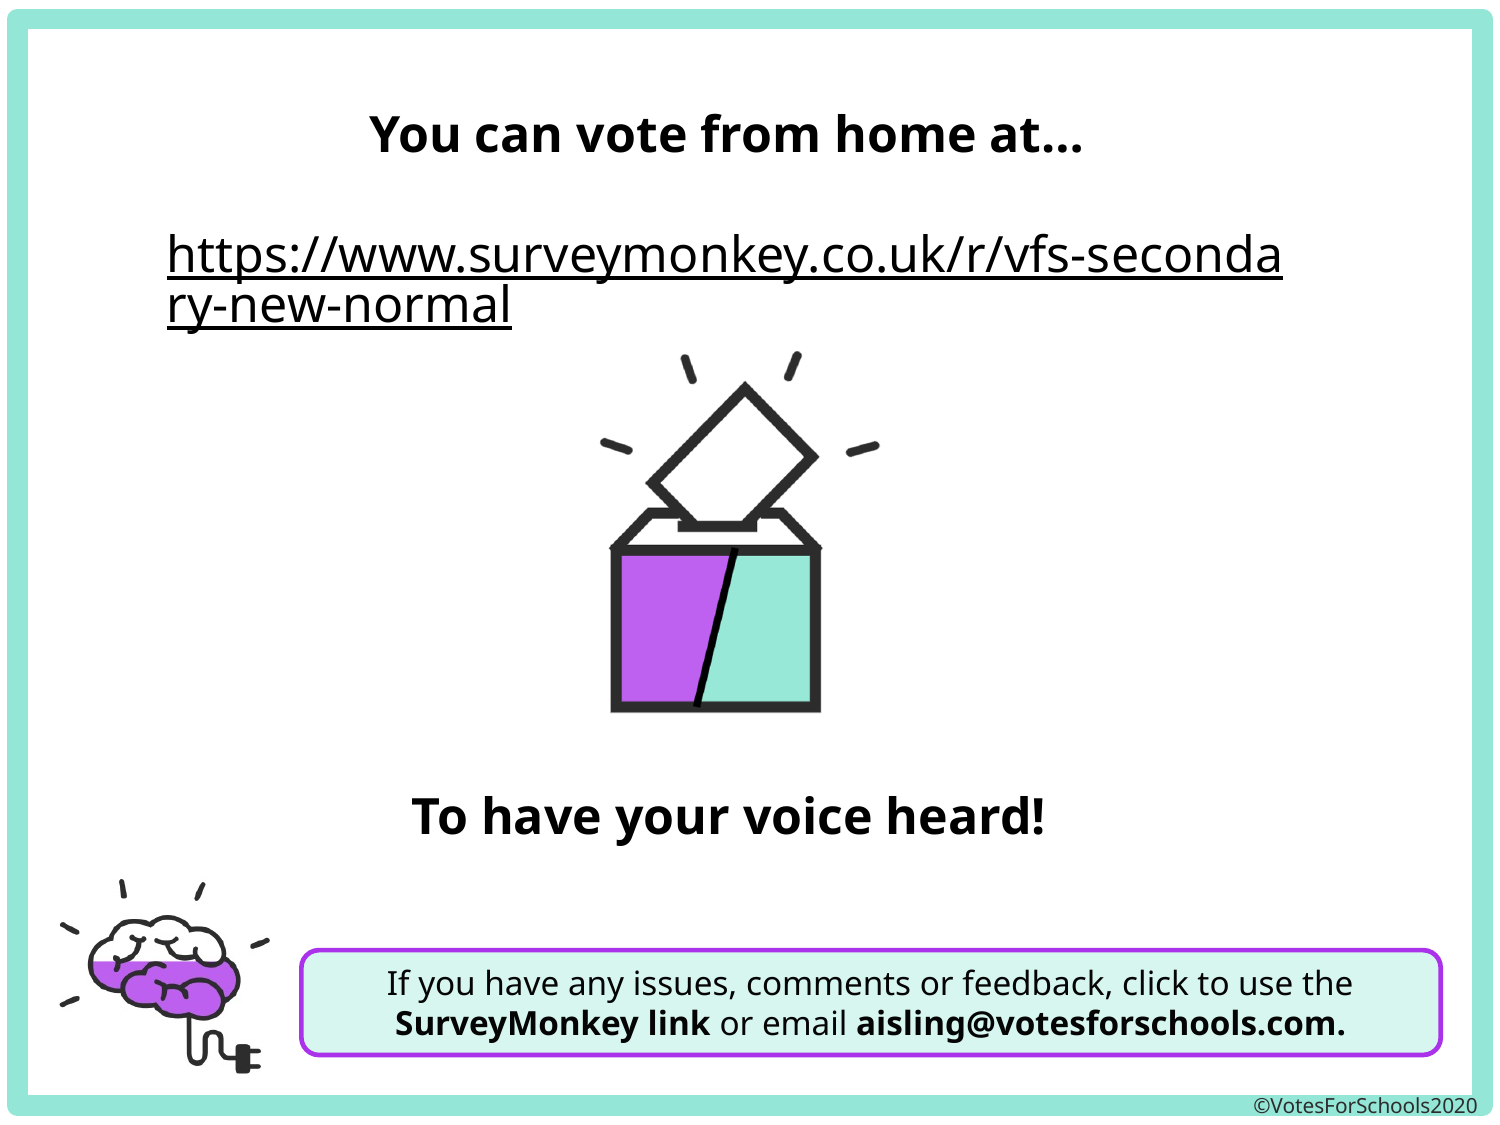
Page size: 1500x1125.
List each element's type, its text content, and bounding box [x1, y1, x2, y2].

title You can vote from home at… https://www.surveymonkey.co.uk/r/vfs-secondary-new-normal [151, 95, 1303, 225]
text_box If you have any issues, comments or feedback, click to use the SurveyMonkey link or email aisling@votesforschools.com. [301, 950, 1441, 1056]
picture [58, 877, 272, 1074]
picture [560, 338, 896, 735]
text_box To have your voice heard! [392, 776, 1067, 849]
